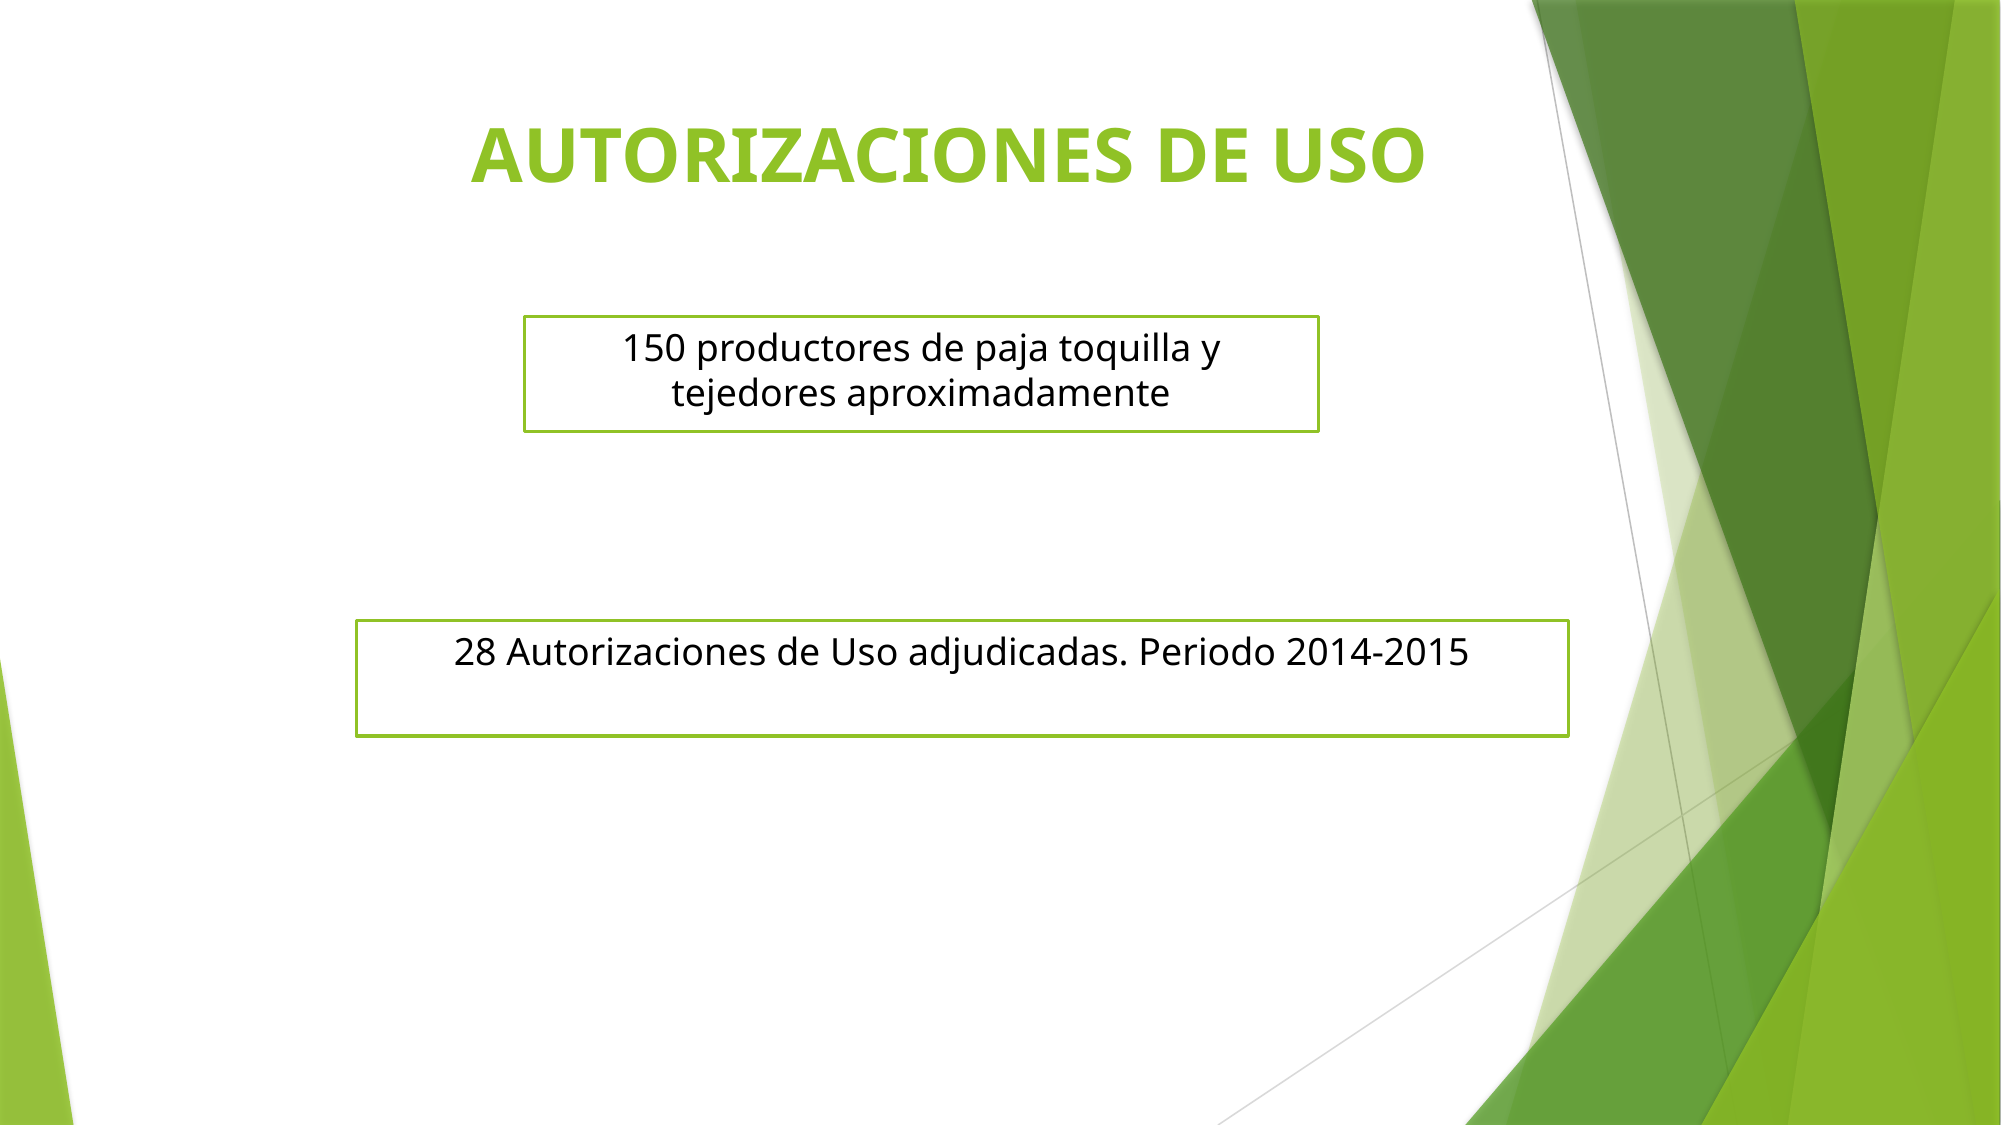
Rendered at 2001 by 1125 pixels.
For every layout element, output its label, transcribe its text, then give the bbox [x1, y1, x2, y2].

list 28 Autorizaciones de Uso adjudicadas. Periodo 2014-2015 [355, 619, 1570, 738]
text_box 150 productores de paja toquilla y tejedores aproximadamente [523, 315, 1320, 433]
title AUTORIZACIONES DE USO [255, 99, 1666, 240]
